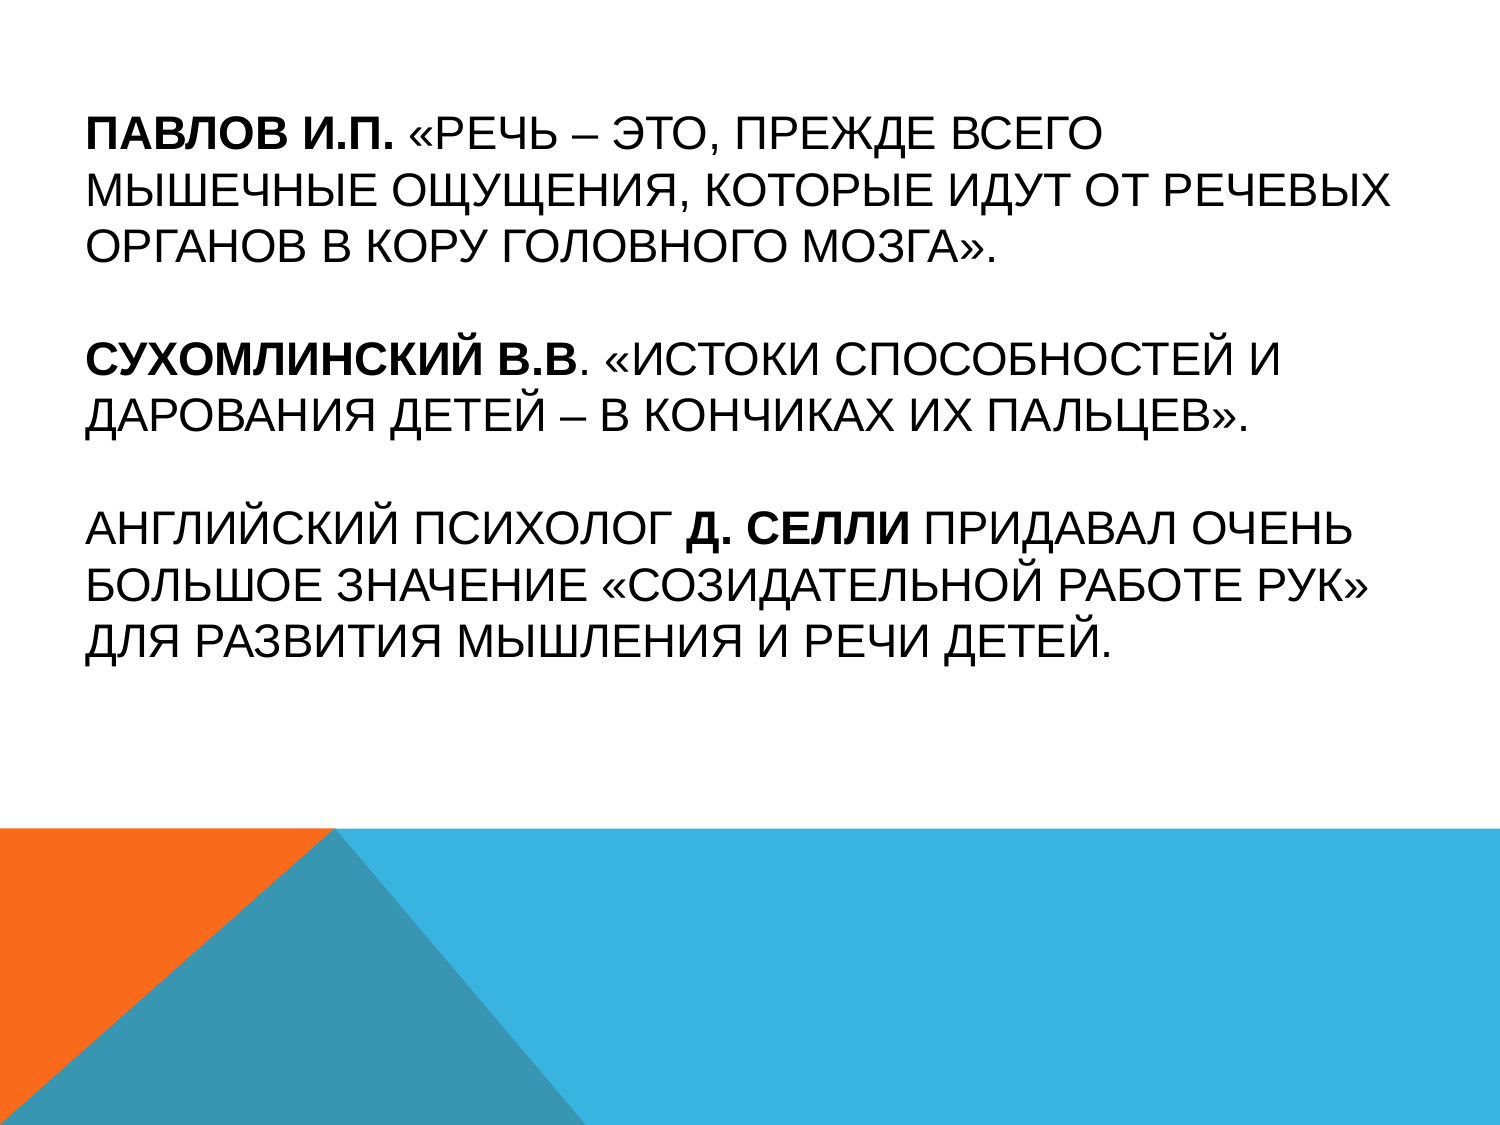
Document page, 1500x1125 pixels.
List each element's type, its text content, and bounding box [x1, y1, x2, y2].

title Павлов И.П. «Речь – это, прежде всего мышечные ощущения, которые идут от речевых органов в кору головного мозга». Сухомлинский В.В. «Истоки способностей и дарования детей – в кончиках их пальцев». Английский психолог Д. Селли придавал очень большое значение «созидательной работе рук» для развития мышления и речи детей. [70, 90, 1421, 680]
